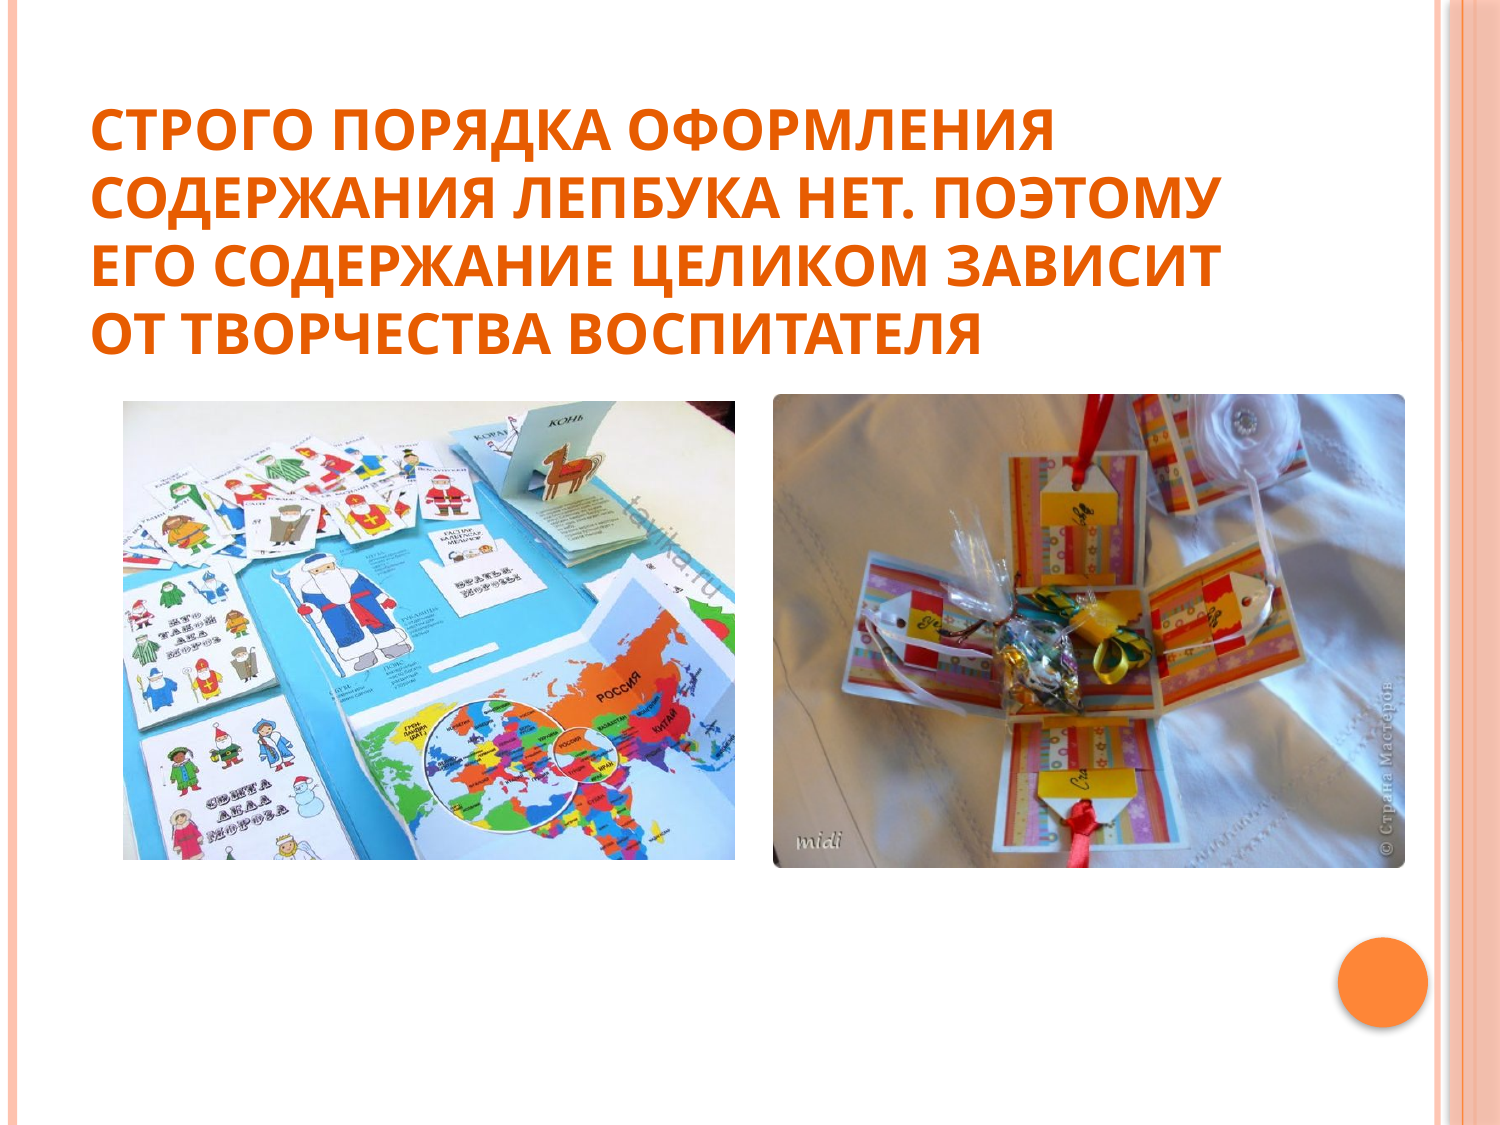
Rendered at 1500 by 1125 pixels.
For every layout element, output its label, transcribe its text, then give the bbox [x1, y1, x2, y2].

picture [773, 393, 1405, 868]
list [123, 400, 736, 861]
title Строго порядка оформления содержания лепбука нет. Поэтому его содержание целиком зависит от творчества воспитателя [75, 45, 1300, 374]
